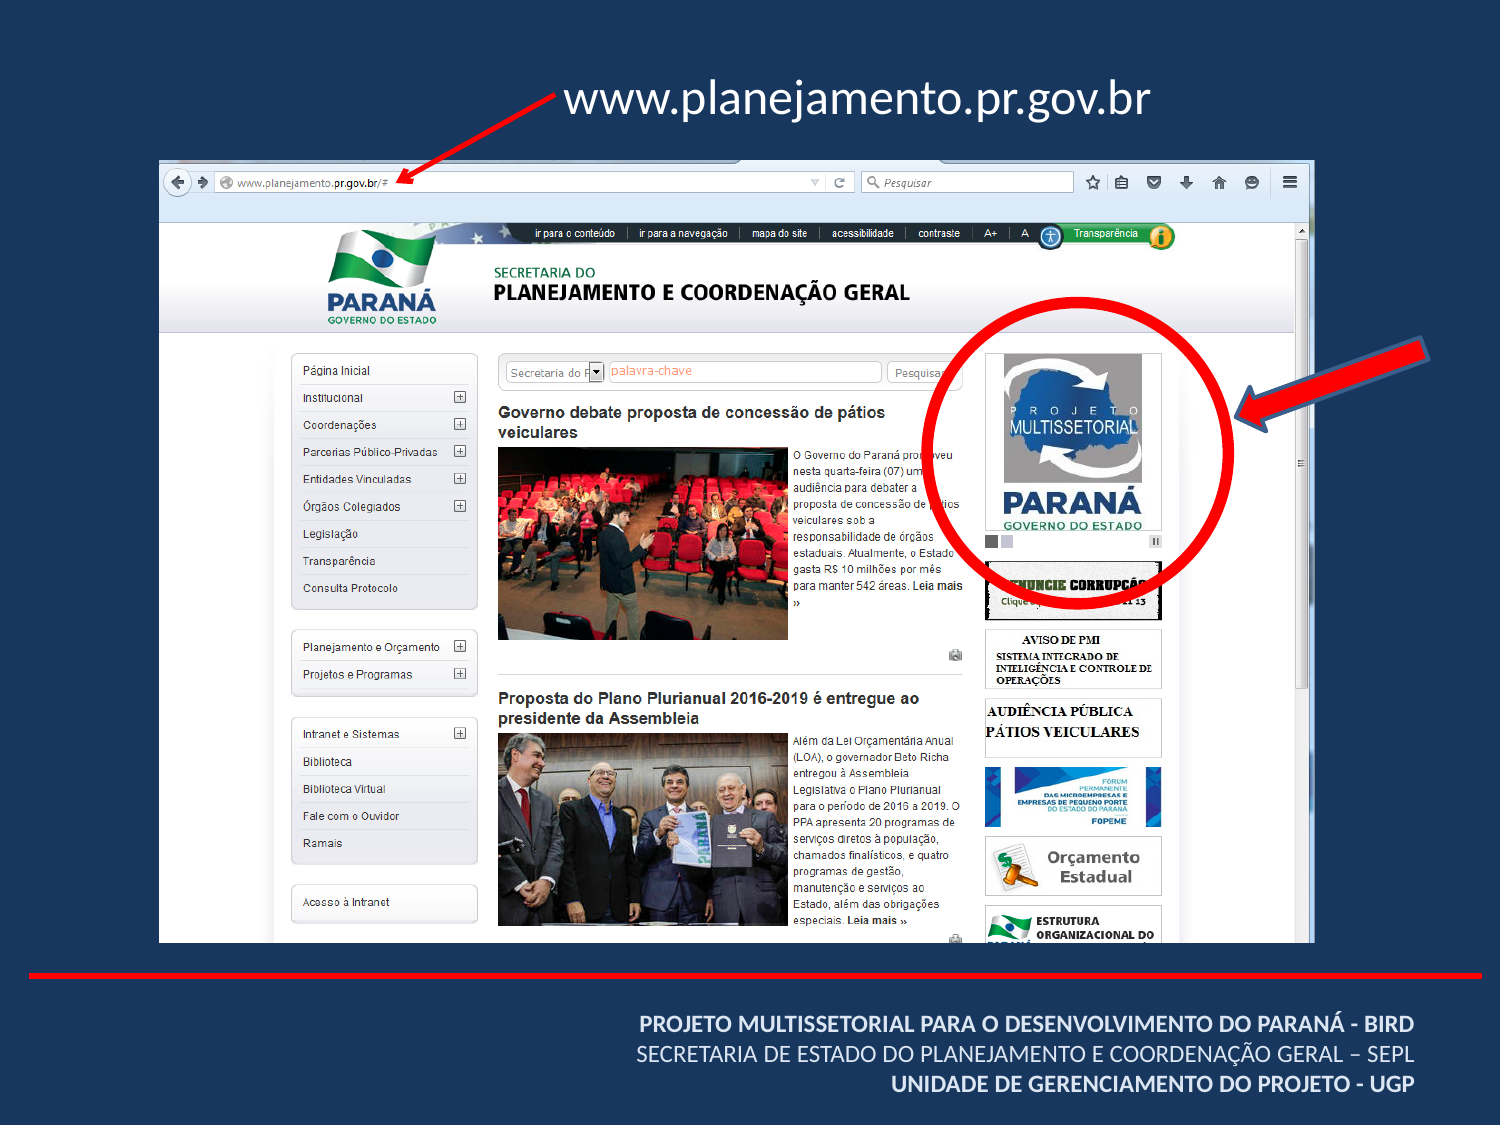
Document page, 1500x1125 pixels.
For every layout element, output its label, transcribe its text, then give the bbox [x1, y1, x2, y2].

text_box [1318, 335, 1431, 403]
picture [159, 160, 1315, 944]
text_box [395, 94, 556, 184]
text_box www.planejamento.pr.gov.br [549, 57, 1187, 133]
title PROJETO MULTISSETORIAL PARA O DESENVOLVIMENTO DO PARANÁ - BIRD SECRETARIA DE ESTADO DO PLANEJAMENTO E COORDENAÇÃO GERAL – SEPL UNIDADE DE GERENCIAMENTO DO PROJETO - UGP [80, 999, 1432, 1095]
